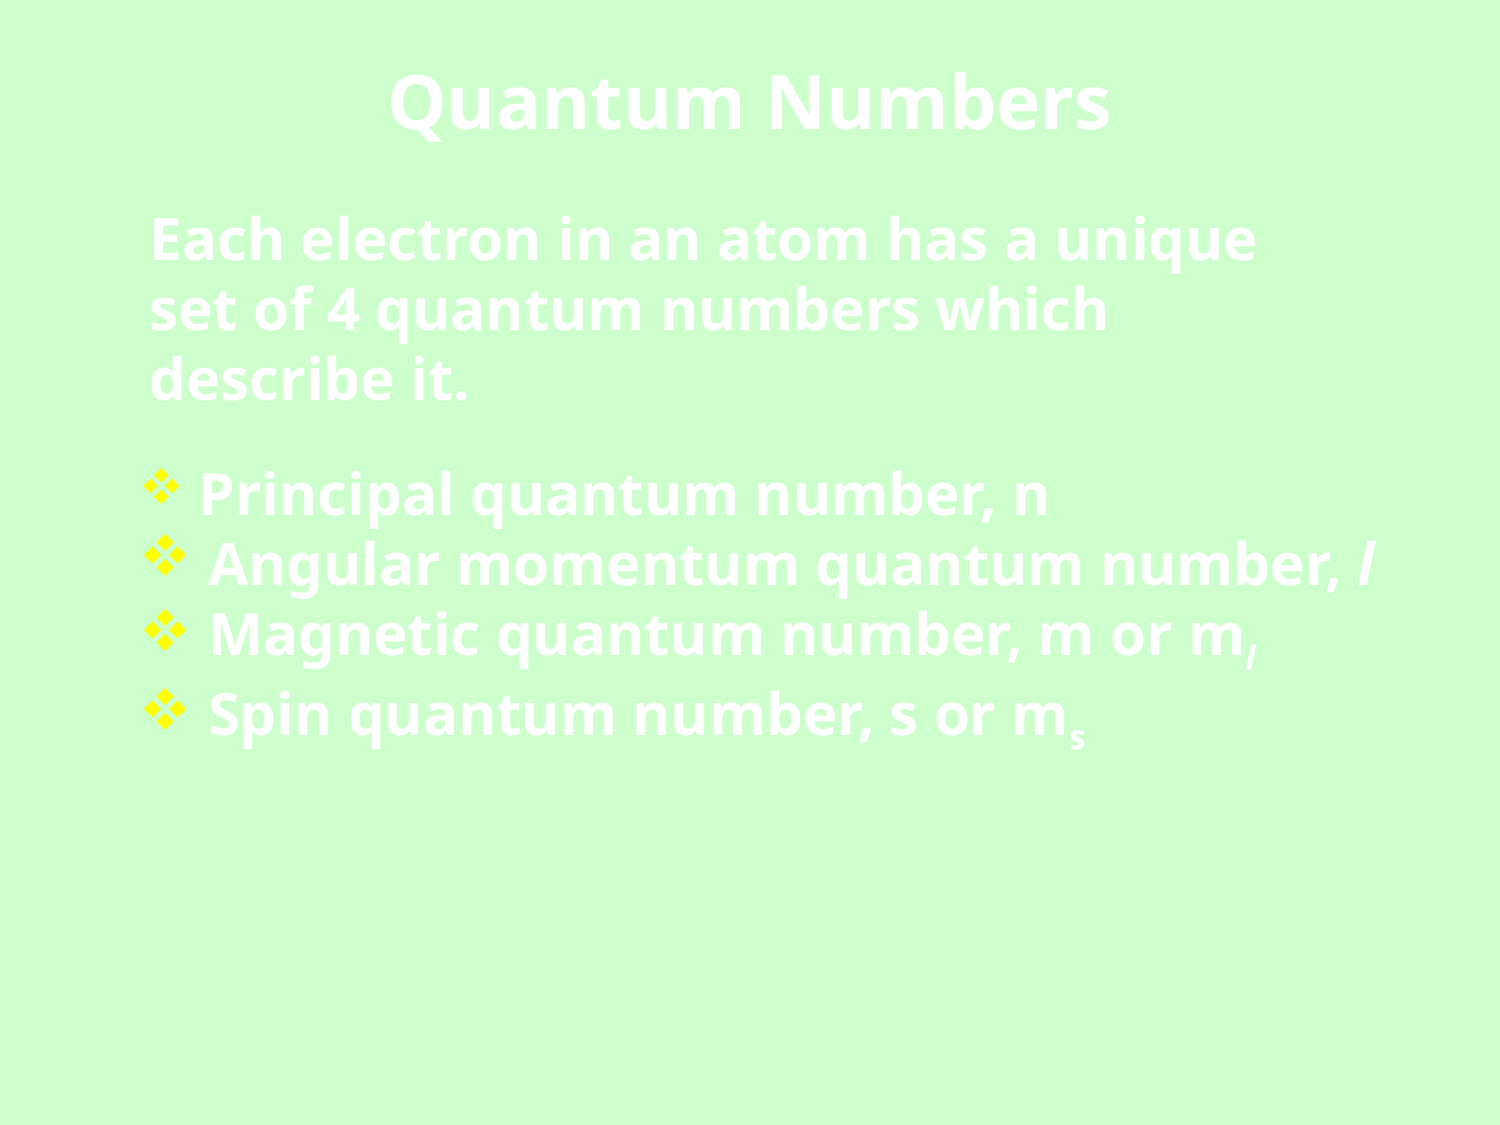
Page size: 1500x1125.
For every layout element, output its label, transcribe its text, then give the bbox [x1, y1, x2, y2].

title Quantum Numbers [112, 49, 1388, 151]
text_box Each electron in an atom has a unique set of 4 quantum numbers which describe it. [134, 195, 1350, 420]
text_box Principal quantum number, n Angular momentum quantum number, l Magnetic quantum number, m or ml Spin quantum number, s or ms [125, 449, 1450, 764]
